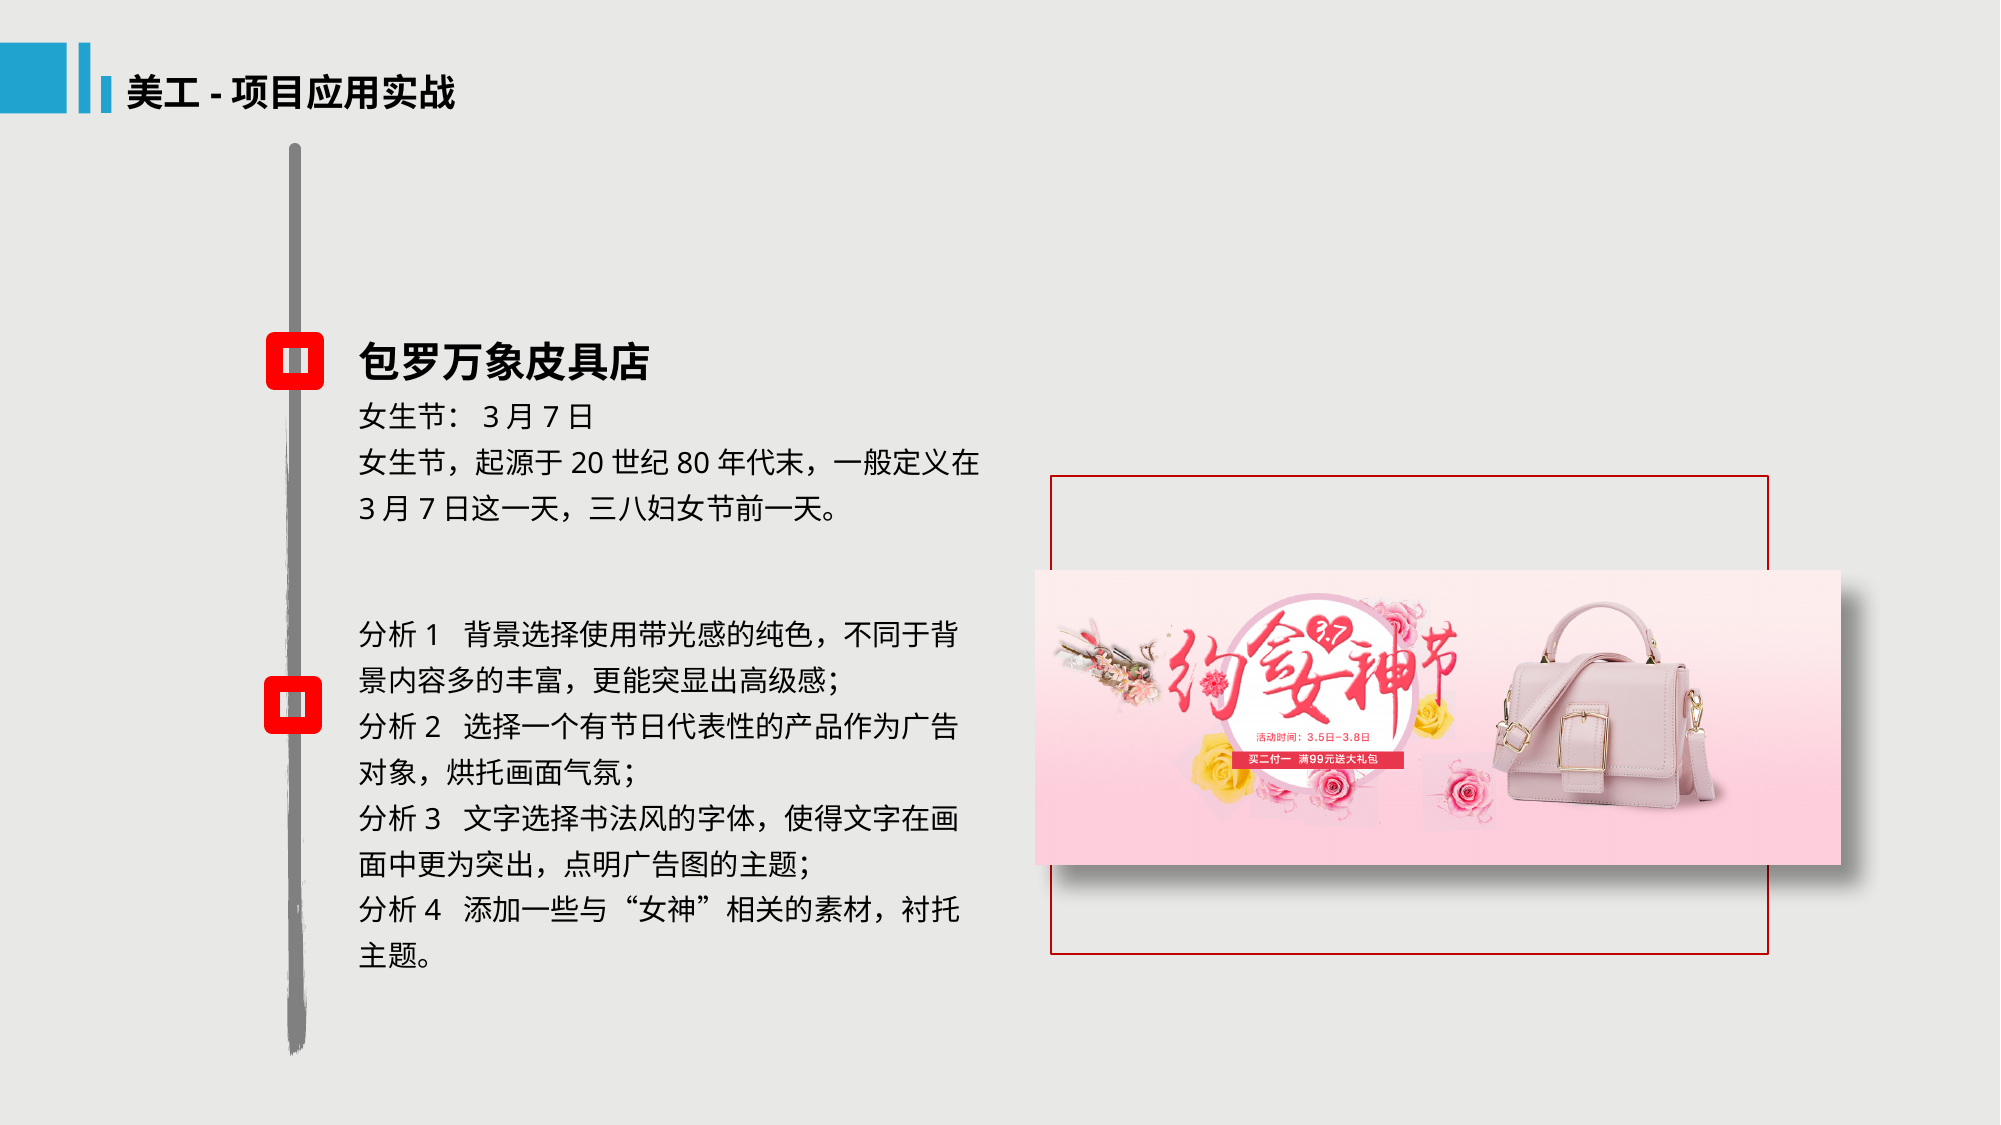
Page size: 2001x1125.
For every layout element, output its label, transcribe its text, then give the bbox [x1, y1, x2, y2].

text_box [284, 148, 307, 1057]
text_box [0, 42, 112, 114]
text_box [272, 338, 279, 384]
text_box 女生节：3月7日 女生节，起源于20世纪80年代末，一般定义在3月7日这一天，三八妇女节前一天。 [344, 380, 1005, 533]
text_box [311, 338, 318, 384]
text_box [270, 682, 279, 728]
text_box [1049, 474, 1770, 569]
text_box 美工-项目应用实战 [111, 61, 519, 122]
text_box [311, 682, 316, 728]
text_box 分析1 背景选择使用带光感的纯色，不同于背景内容多的丰富，更能突显出高级感； 分析2 选择一个有节日代表性的产品作为广告对象，烘托画面气氛； 分析3 文字选择书法风的字体，使得文字在画面中更为突出，点明广告图的主题； 分析4 添加一些与“女神”相关的素材，衬托主题。 [344, 598, 992, 980]
text_box [1049, 891, 1770, 956]
text_box 包罗万象皮具店 [344, 328, 992, 394]
picture [1034, 570, 1841, 865]
